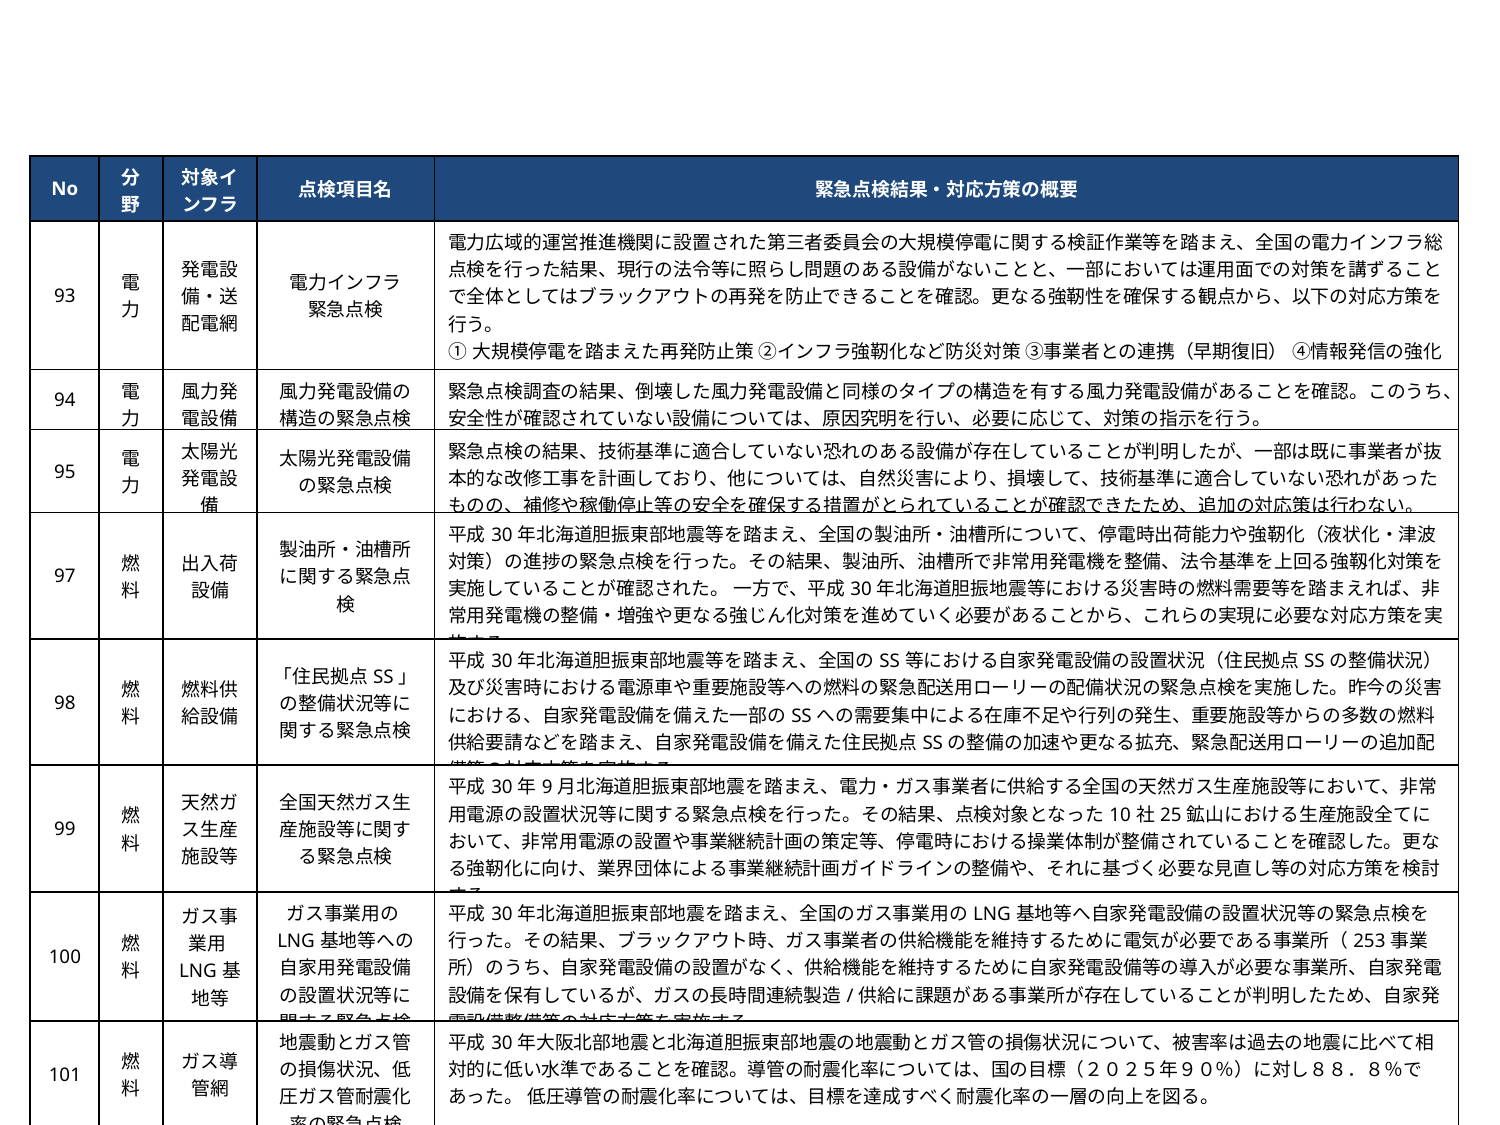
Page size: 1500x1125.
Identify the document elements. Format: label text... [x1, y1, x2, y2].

table_header 点検項目名 [258, 157, 434, 220]
table_cell 101 [31, 1022, 98, 1125]
table_cell 燃料 [100, 513, 162, 638]
table_cell 97 [31, 513, 98, 638]
table_cell 平成30年9月北海道胆振東部地震を踏まえ、電力・ガス事業者に供給する全国の天然ガス生産施設等において、非常用電源の設置状況等に関する緊急点検を行った。その結果、点検対象となった10社25鉱山における生産施設全てにおいて、非常用電源の設置や事業継続計画の策定等、停電時における操業体制が整備されていることを確認した。更なる強靭化に向け、業界団体による事業継続計画ガイドラインの整備や、それに基づく必要な見直し等の対応方策を検討する。 [435, 766, 1458, 891]
table_cell 93 [31, 222, 98, 369]
table_cell 94 [31, 370, 98, 429]
table_cell 太陽光発電設備 [164, 430, 256, 512]
table_header 対象インフラ [164, 157, 256, 220]
table_cell ガス事業用LNG基地等 [164, 893, 256, 1020]
table_cell 電力 [100, 430, 162, 512]
table_cell 98 [31, 640, 98, 764]
table_cell 燃料 [100, 1022, 162, 1125]
table_cell 燃料供給設備 [164, 640, 256, 764]
table_cell 出入荷設備 [164, 513, 256, 638]
table_header 緊急点検結果・対応方策の概要 [435, 157, 1458, 220]
table_cell 燃料 [100, 893, 162, 1020]
table_cell 99 [31, 766, 98, 891]
table_cell 燃料 [100, 766, 162, 891]
table_cell 地震動とガス管の損傷状況、低圧ガス管耐震化率の緊急点検 [258, 1022, 434, 1125]
table_header No [31, 157, 98, 220]
table_cell 燃料 [100, 640, 162, 764]
table_cell 100 [31, 893, 98, 1020]
table_cell 製油所・油槽所に関する緊急点検 [258, 513, 434, 638]
table_cell 電力 [100, 222, 162, 369]
table_cell 風力発電設備の構造の緊急点検 [258, 370, 434, 429]
table_cell 95 [31, 430, 98, 512]
table_cell 緊急点検の結果、技術基準に適合していない恐れのある設備が存在していることが判明したが、一部は既に事業者が抜本的な改修工事を計画しており、他については、自然災害により、損壊して、技術基準に適合していない恐れがあったものの、補修や稼働停止等の安全を確保する措置がとられていることが確認できたため、追加の対応策は行わない。 [435, 430, 1458, 512]
table_cell ガス事業用のLNG基地等への自家用発電設備の設置状況等に関する緊急点検 [258, 893, 434, 1020]
table_header 分野 [100, 157, 162, 220]
table_cell 太陽光発電設備の緊急点検 [258, 430, 434, 512]
table_cell ガス導管網 [164, 1022, 256, 1125]
table_cell 全国天然ガス生産施設等に関する緊急点検 [258, 766, 434, 891]
table_cell 平成30年北海道胆振東部地震を踏まえ、全国のガス事業用のLNG基地等へ自家発電設備の設置状況等の緊急点検を行った。その結果、ブラックアウト時、ガス事業者の供給機能を維持するために電気が必要である事業所（253事業所）のうち、自家発電設備の設置がなく、供給機能を維持するために自家発電設備等の導入が必要な事業所、自家発電設備を保有しているが、ガスの長時間連続製造/供給に課題がある事業所が存在していることが判明したため、自家発電設備整備等の対応方策を実施する。 [435, 893, 1458, 1020]
table_cell 天然ガス生産施設等 [164, 766, 256, 891]
table_cell 電力 [100, 370, 162, 429]
table_cell 発電設備・送配電網 [164, 222, 256, 369]
table_cell 風力発電設備 [164, 370, 256, 429]
table_cell 平成30年北海道胆振東部地震等を踏まえ、全国のSS等における自家発電設備の設置状況（住民拠点SSの整備状況）及び災害時における電源車や重要施設等への燃料の緊急配送用ローリーの配備状況の緊急点検を実施した。昨今の災害における、自家発電設備を備えた一部のSSへの需要集中による在庫不足や行列の発生、重要施設等からの多数の燃料供給要請などを踏まえ、自家発電設備を備えた住民拠点SSの整備の加速や更なる拡充、緊急配送用ローリーの追加配備等の対応方策を実施する。 [435, 640, 1458, 764]
table_cell 平成30年大阪北部地震と北海道胆振東部地震の地震動とガス管の損傷状況について、被害率は過去の地震に比べて相対的に低い水準であることを確認。導管の耐震化率については、国の目標（２０２５年９０％）に対し８８．８％であった。 低圧導管の耐震化率については、目標を達成すべく耐震化率の一層の向上を図る。 [435, 1022, 1458, 1125]
table_cell 電力広域的運営推進機関に設置された第三者委員会の大規模停電に関する検証作業等を踏まえ、全国の電力インフラ総点検を行った結果、現行の法令等に照らし問題のある設備がないことと、一部においては運用面での対策を講ずることで全体としてはブラックアウトの再発を防止できることを確認。更なる強靭性を確保する観点から、以下の対応方策を行う。 ①大規模停電を踏まえた再発防止策 ②インフラ強靭化など防災対策 ③事業者との連携（早期復旧） ④情報発信の強化 ⑤停電の影響緩和策等 [435, 222, 1458, 369]
table_cell 電力インフラ 緊急点検 [258, 222, 434, 369]
table_cell 平成30年北海道胆振東部地震等を踏まえ、全国の製油所・油槽所について、停電時出荷能力や強靭化（液状化・津波対策）の進捗の緊急点検を行った。その結果、製油所、油槽所で非常用発電機を整備、法令基準を上回る強靱化対策を実施していることが確認された。 一方で、平成30年北海道胆振地震等における災害時の燃料需要等を踏まえれば、非常用発電機の整備・増強や更なる強じん化対策を進めていく必要があることから、これらの実現に必要な対応方策を実施する。 [435, 513, 1458, 638]
table_cell 「住民拠点SS」の整備状況等に関する緊急点検 [258, 640, 434, 764]
table_cell 緊急点検調査の結果、倒壊した風力発電設備と同様のタイプの構造を有する風力発電設備があることを確認。このうち、安全性が確認されていない設備については、原因究明を行い、必要に応じて、対策の指示を行う。 [435, 370, 1458, 429]
